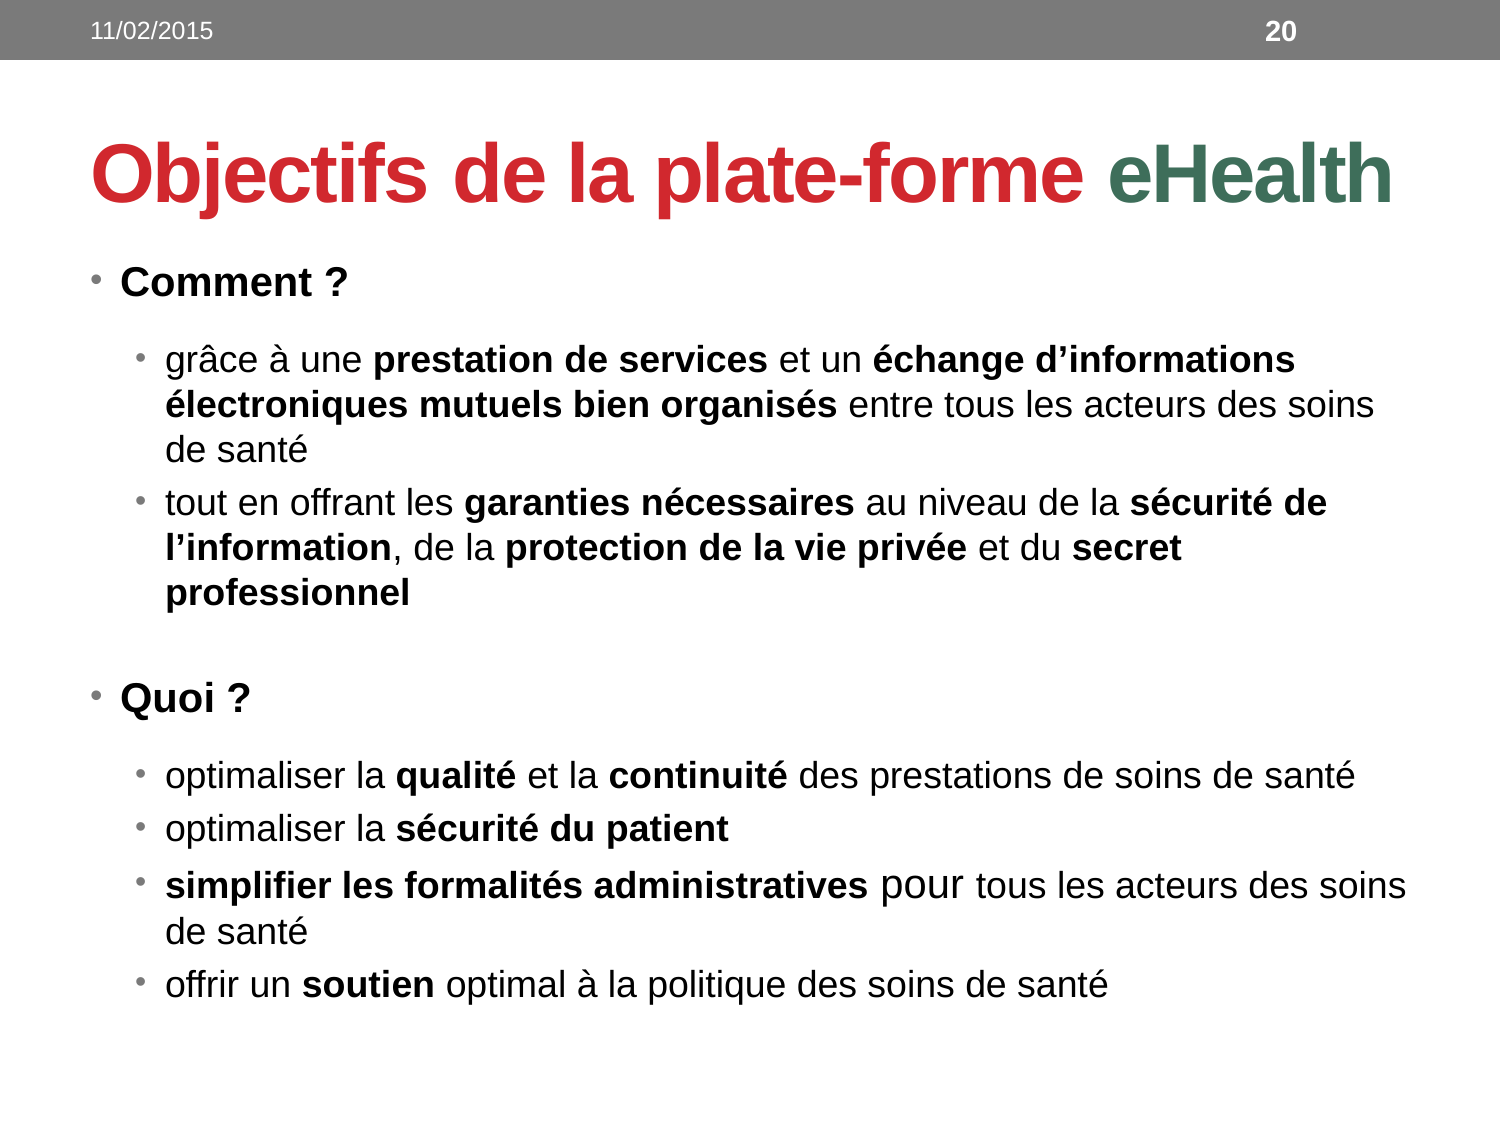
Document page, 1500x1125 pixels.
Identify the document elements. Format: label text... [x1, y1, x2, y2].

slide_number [75, 3, 550, 57]
list Comment ? grâce à une prestation de services et un échange d’informations électroniques mutuels bien organisés entre tous les acteurs des soins de santé tout en offrant les garanties nécessaires au niveau de la sécurité de l’information, de la protection de la vie privée et du secret professionnel Quoi ? optimaliser la qualité et la continuité des prestations de soins de santé optimaliser la sécurité du patient simplifier les formalités administratives pour tous les acteurs des soins de santé offrir un soutien optimal à la politique des soins de santé [75, 218, 1432, 1094]
title Objectifs de la plate-forme eHealth [75, 87, 1425, 250]
slide_number 20 [1250, 3, 1425, 57]
